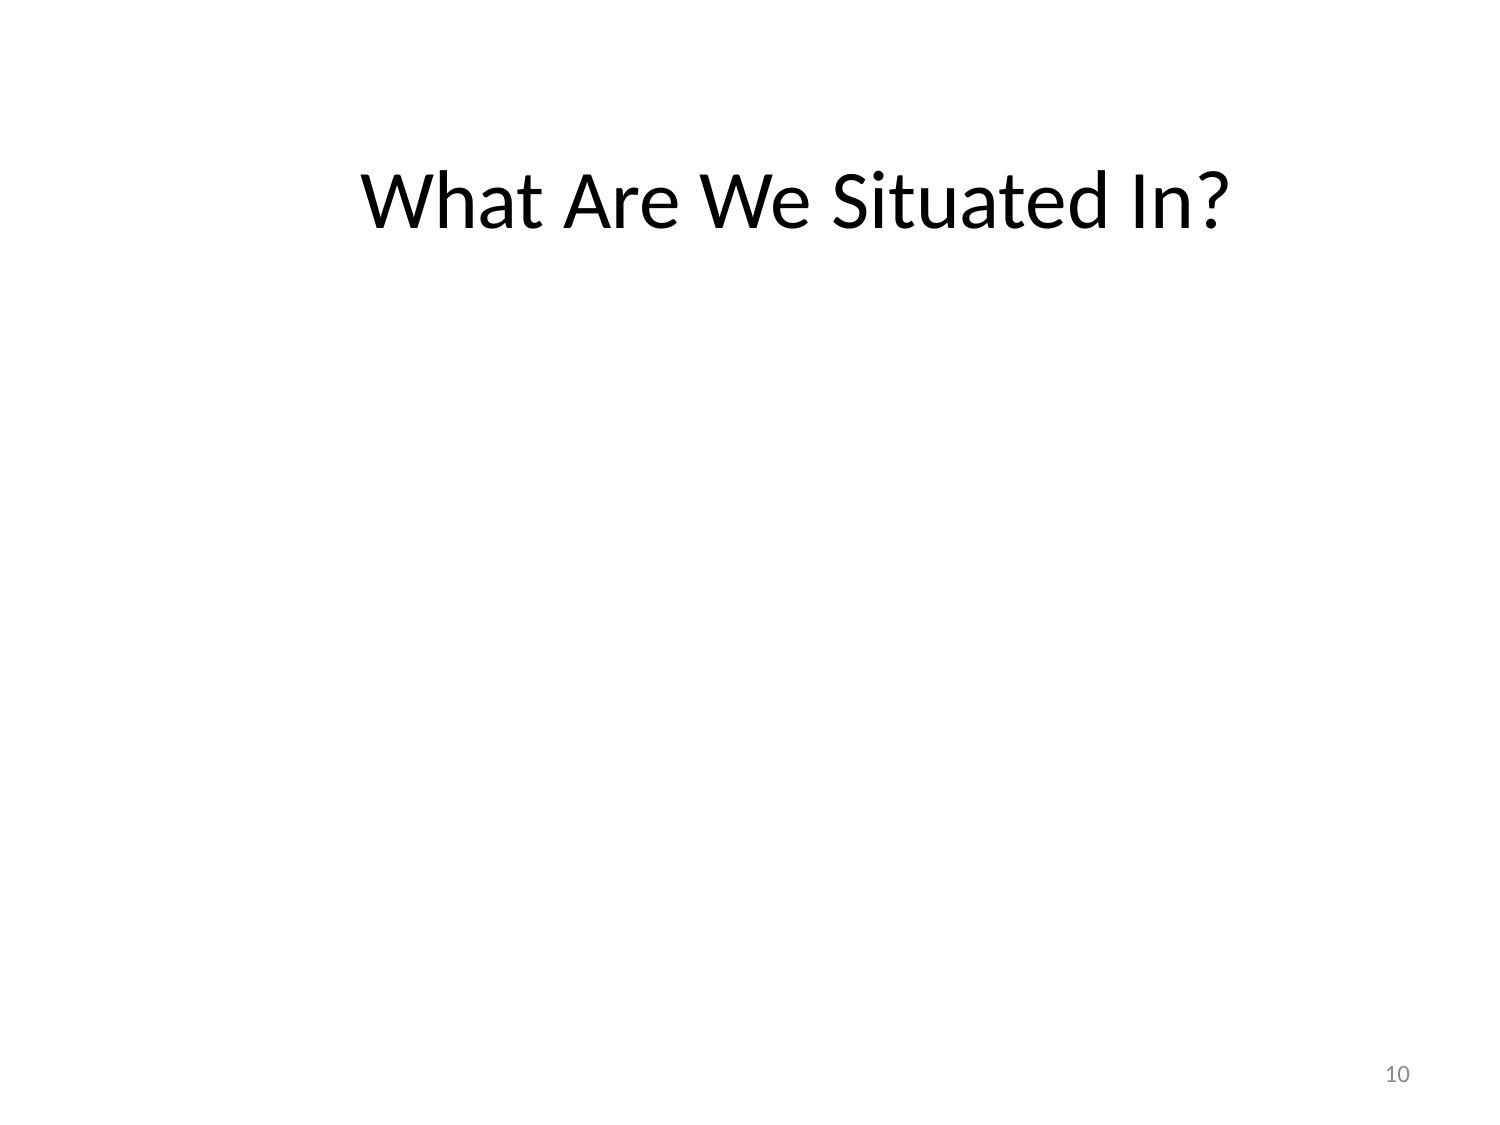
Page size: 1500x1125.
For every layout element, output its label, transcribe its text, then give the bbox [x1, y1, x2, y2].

text_box What Are We Situated In? [345, 137, 1249, 253]
slide_number 10 [1074, 1042, 1425, 1103]
